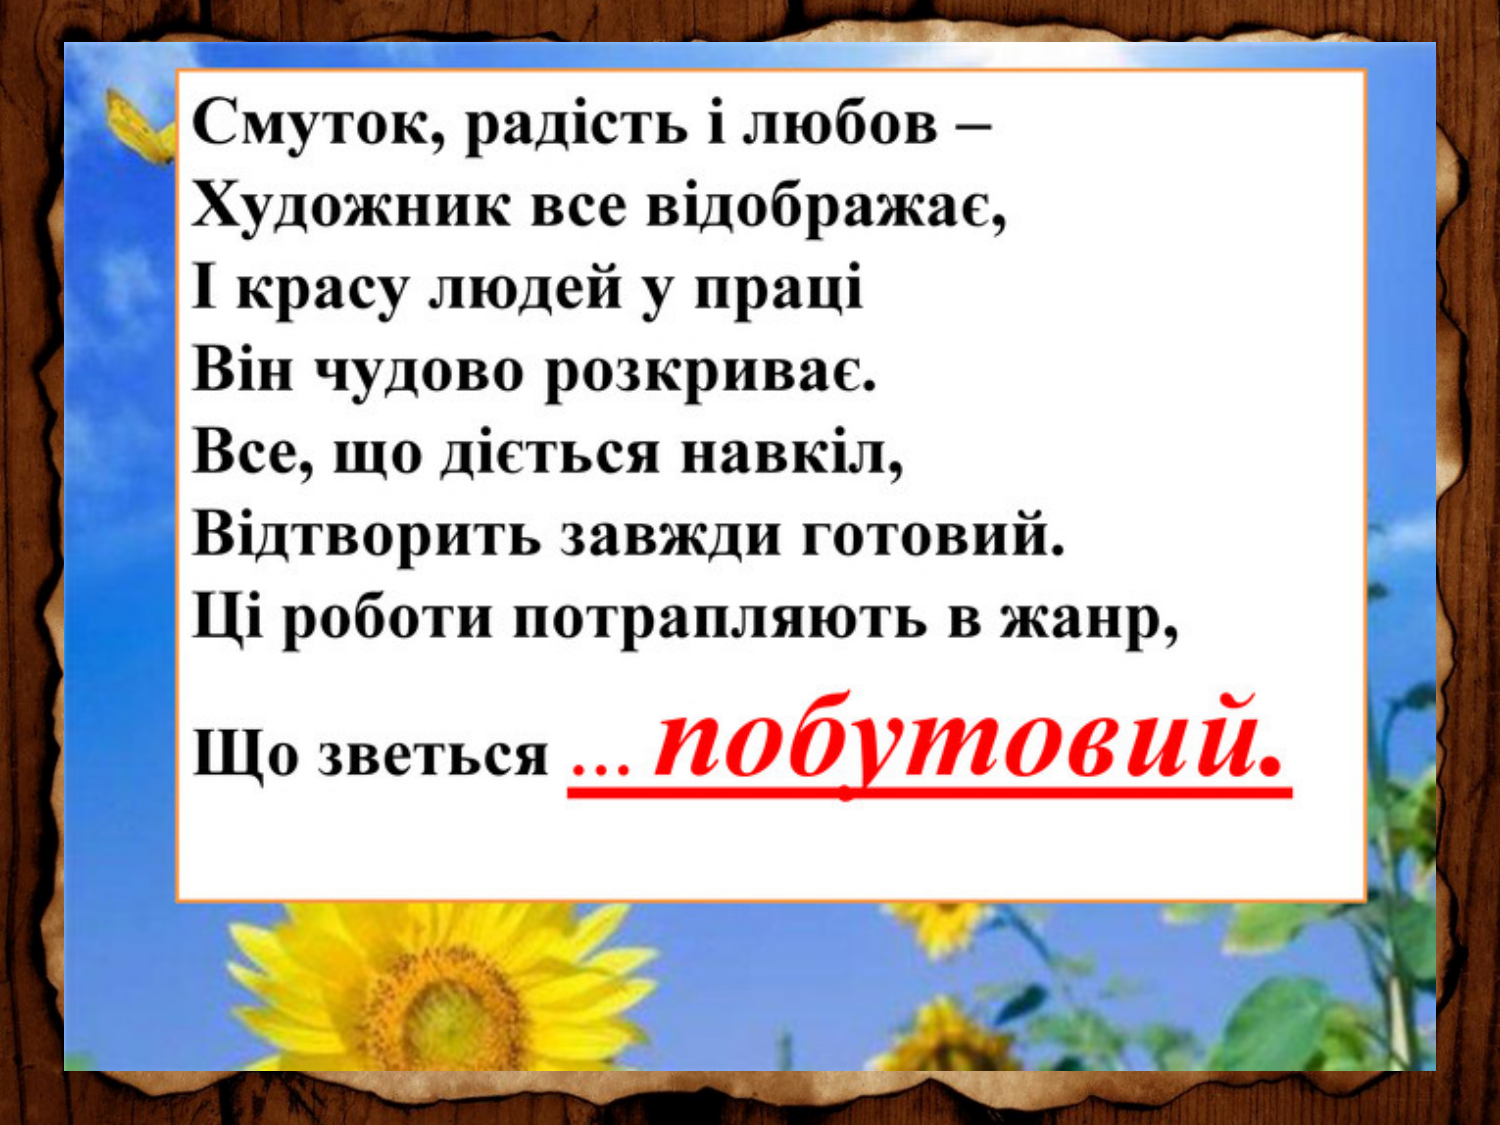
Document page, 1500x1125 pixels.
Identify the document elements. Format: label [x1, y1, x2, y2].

list [64, 42, 1436, 1071]
picture [0, 0, 1500, 1125]
